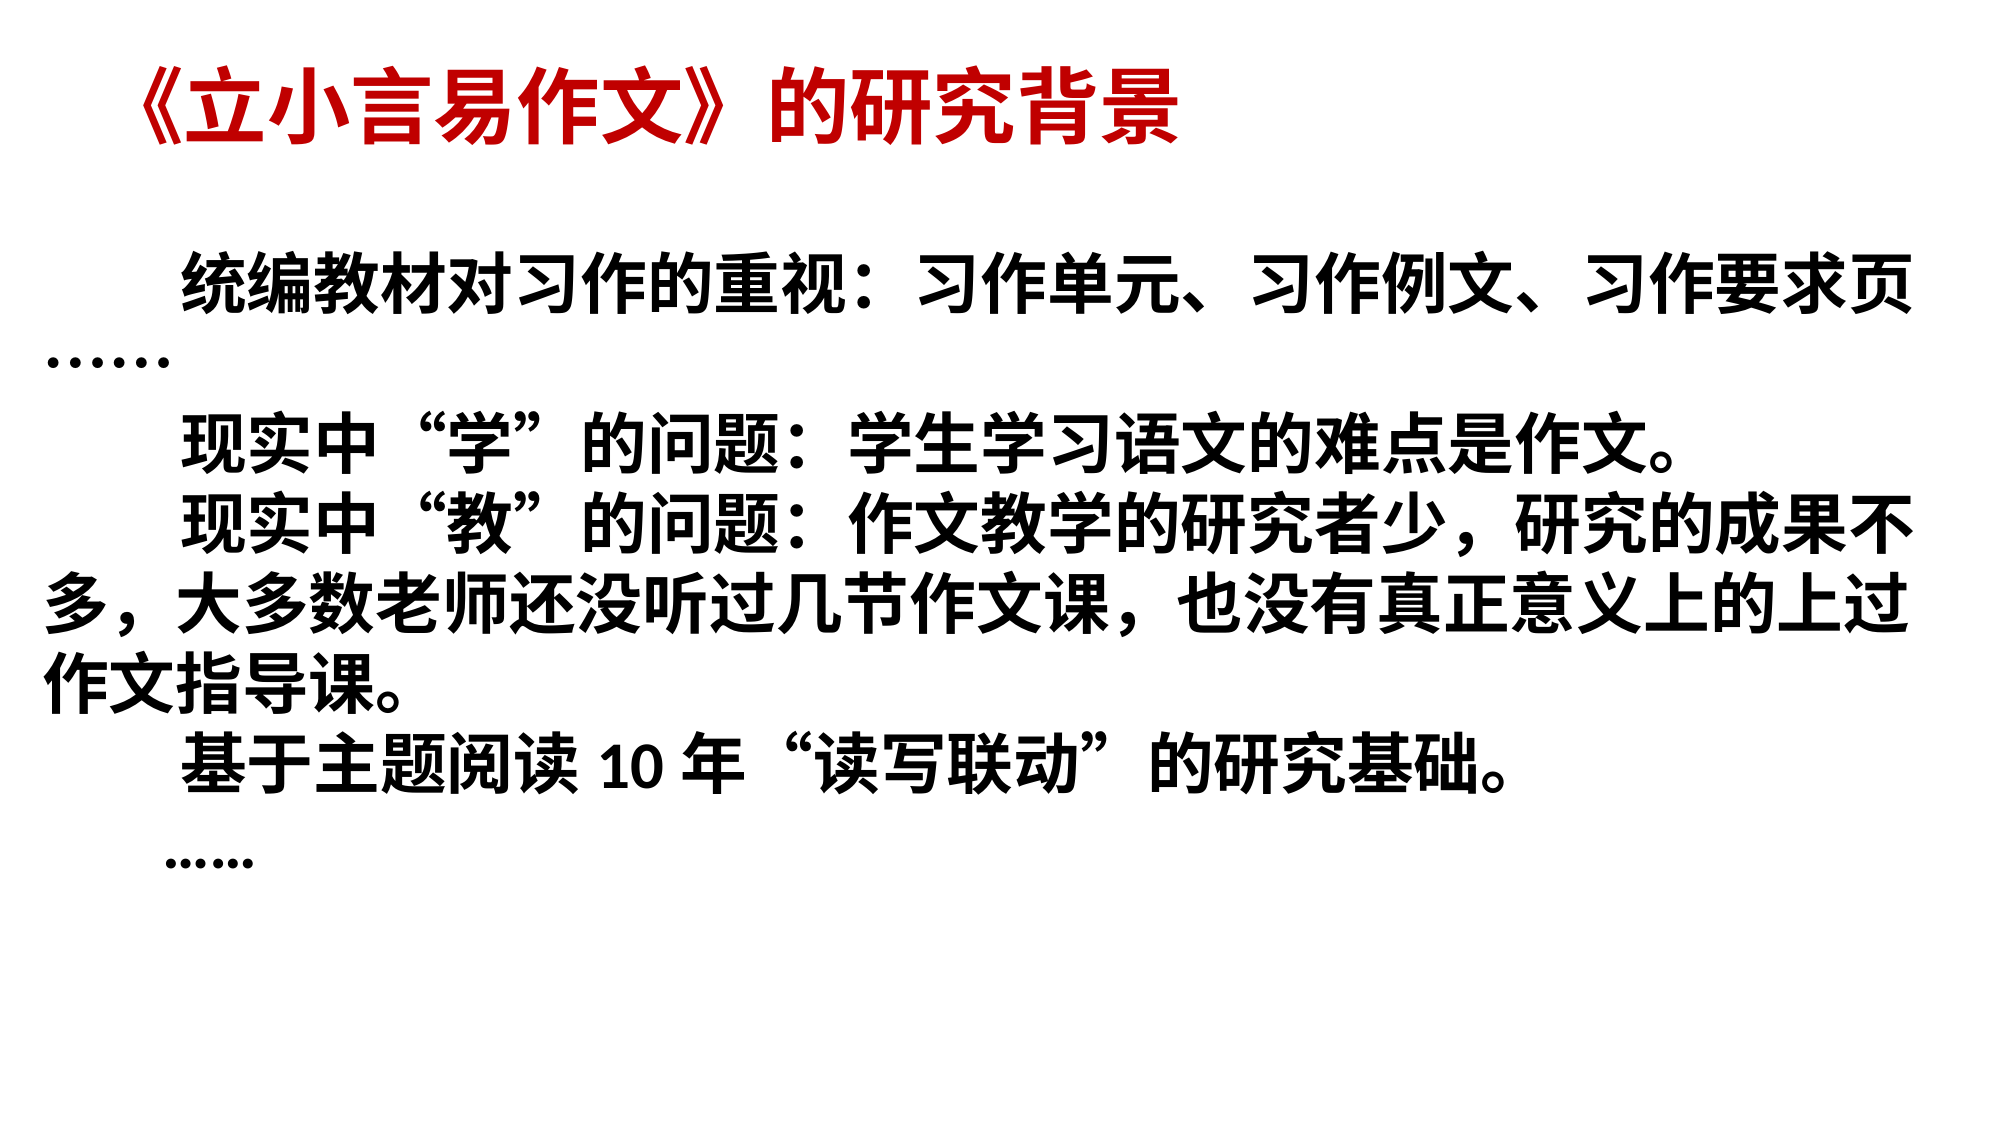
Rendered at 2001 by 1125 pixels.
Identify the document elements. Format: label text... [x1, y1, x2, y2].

text_box 统编教材对习作的重视：习作单元、习作例文、习作要求页…… 现实中“学”的问题：学生学习语文的难点是作文。 现实中“教”的问题：作文教学的研究者少，研究的成果不多，大多数老师还没听过几节作文课，也没有真正意义上的上过作文指导课。 基于主题阅读10年“读写联动”的研究基础。 …… [27, 234, 1938, 969]
text_box 《立小言易作文》的研究背景 [85, 46, 1446, 162]
